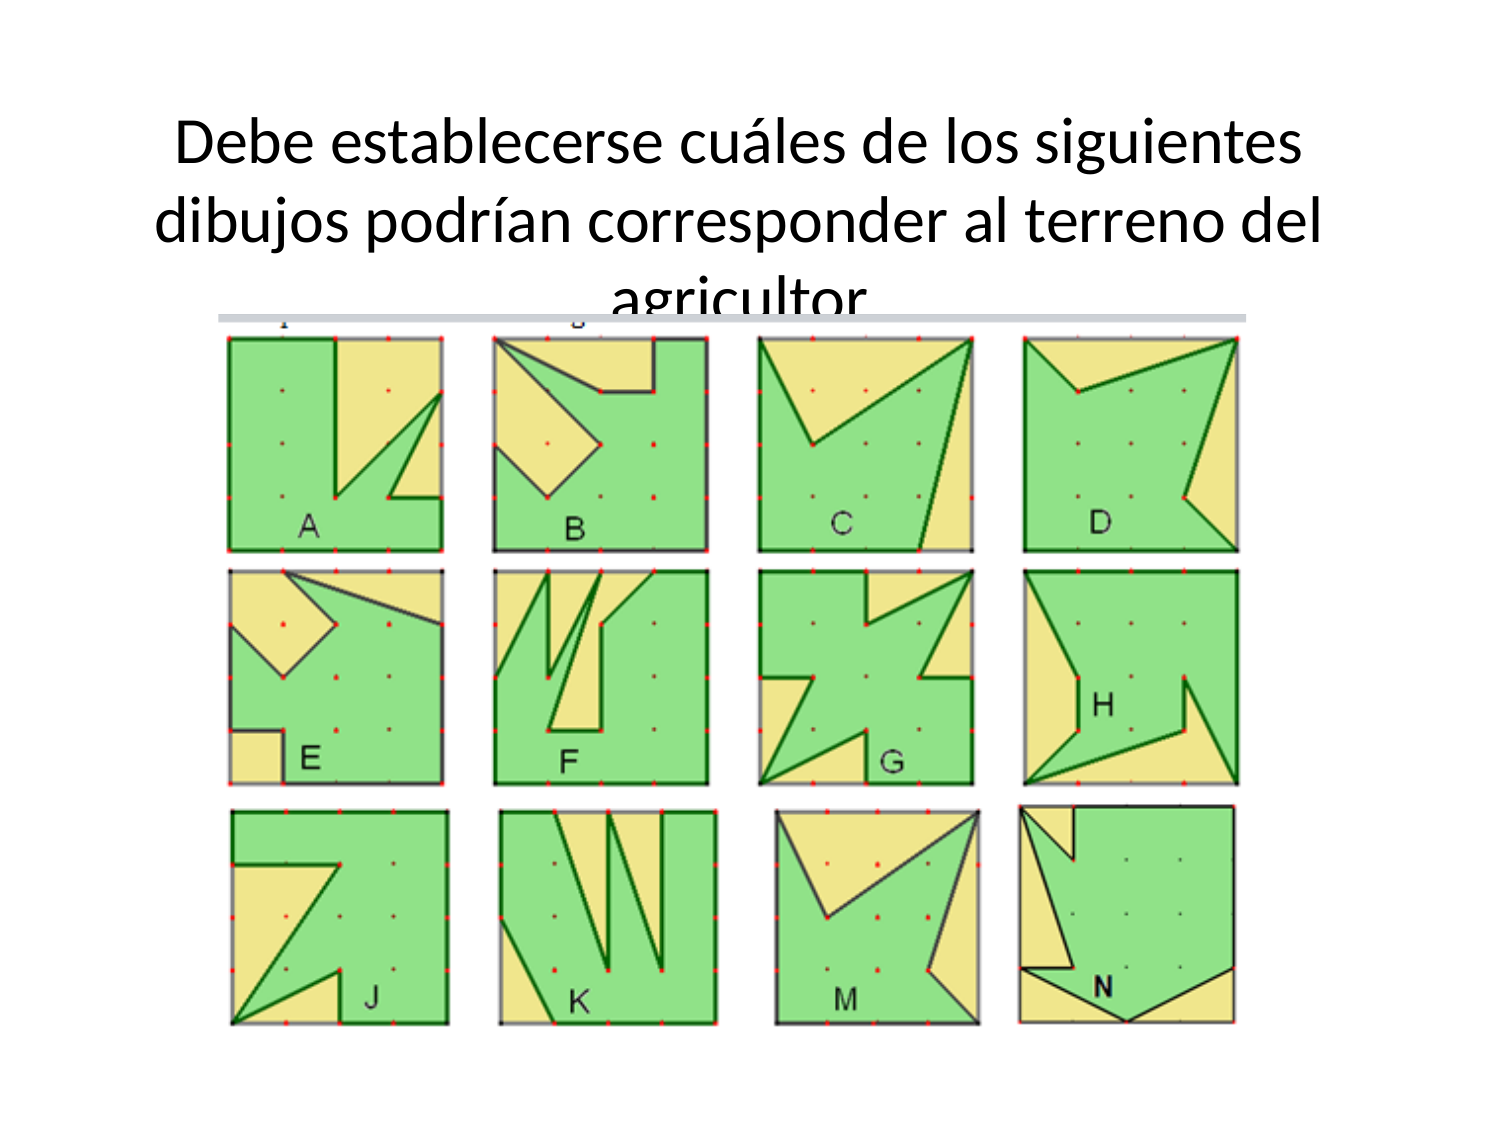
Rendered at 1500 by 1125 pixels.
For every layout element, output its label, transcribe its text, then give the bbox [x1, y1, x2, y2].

picture [218, 314, 1247, 1047]
list Debe establecerse cuáles de los siguientes dibujos podrían corresponder al terreno del agricultor [64, 90, 1415, 343]
